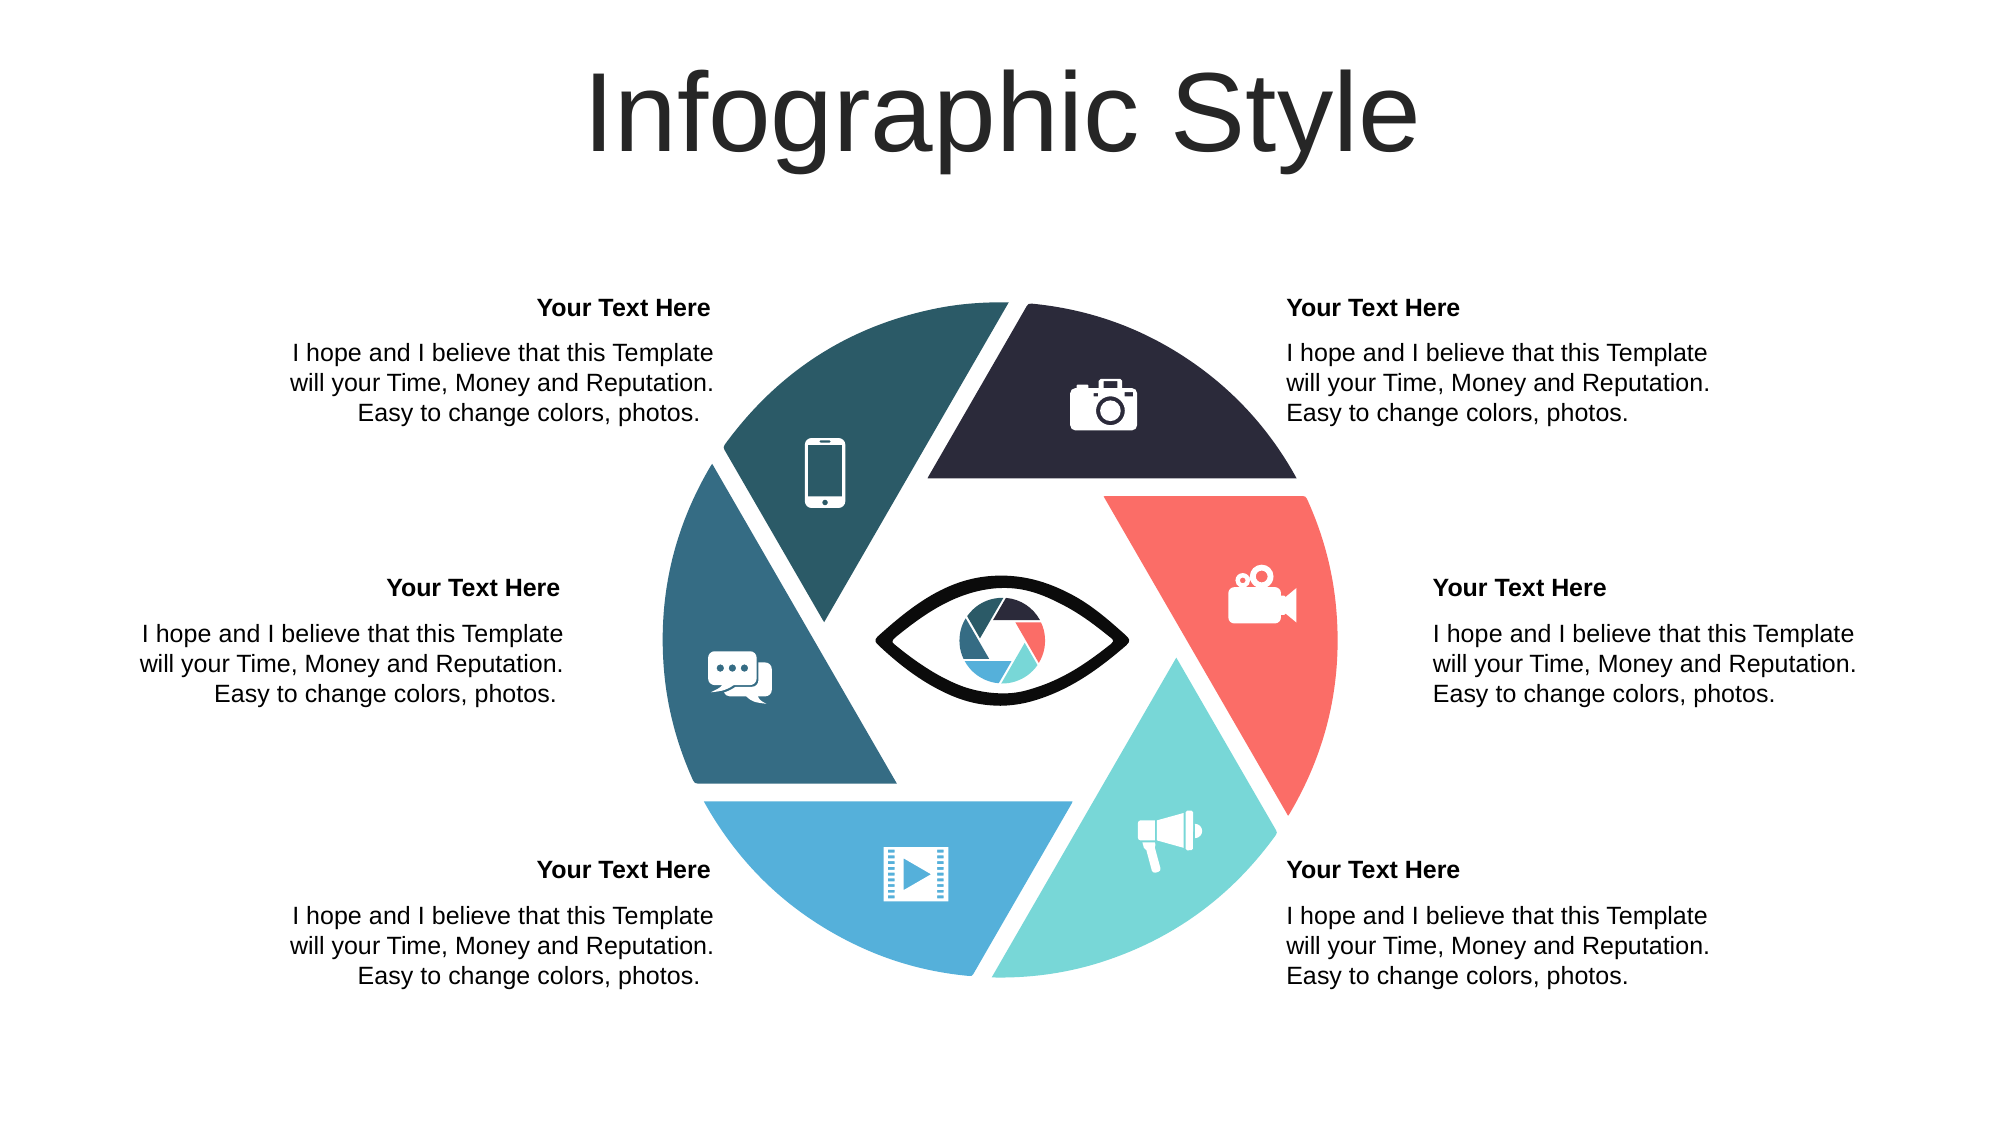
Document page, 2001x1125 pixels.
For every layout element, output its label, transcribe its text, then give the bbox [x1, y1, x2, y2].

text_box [120, 564, 580, 717]
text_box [1271, 283, 1737, 436]
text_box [959, 597, 1046, 684]
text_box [270, 283, 730, 436]
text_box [1271, 846, 1733, 998]
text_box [1418, 564, 1884, 717]
list Infographic Style [53, 55, 1952, 175]
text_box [270, 846, 730, 998]
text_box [662, 302, 1338, 978]
